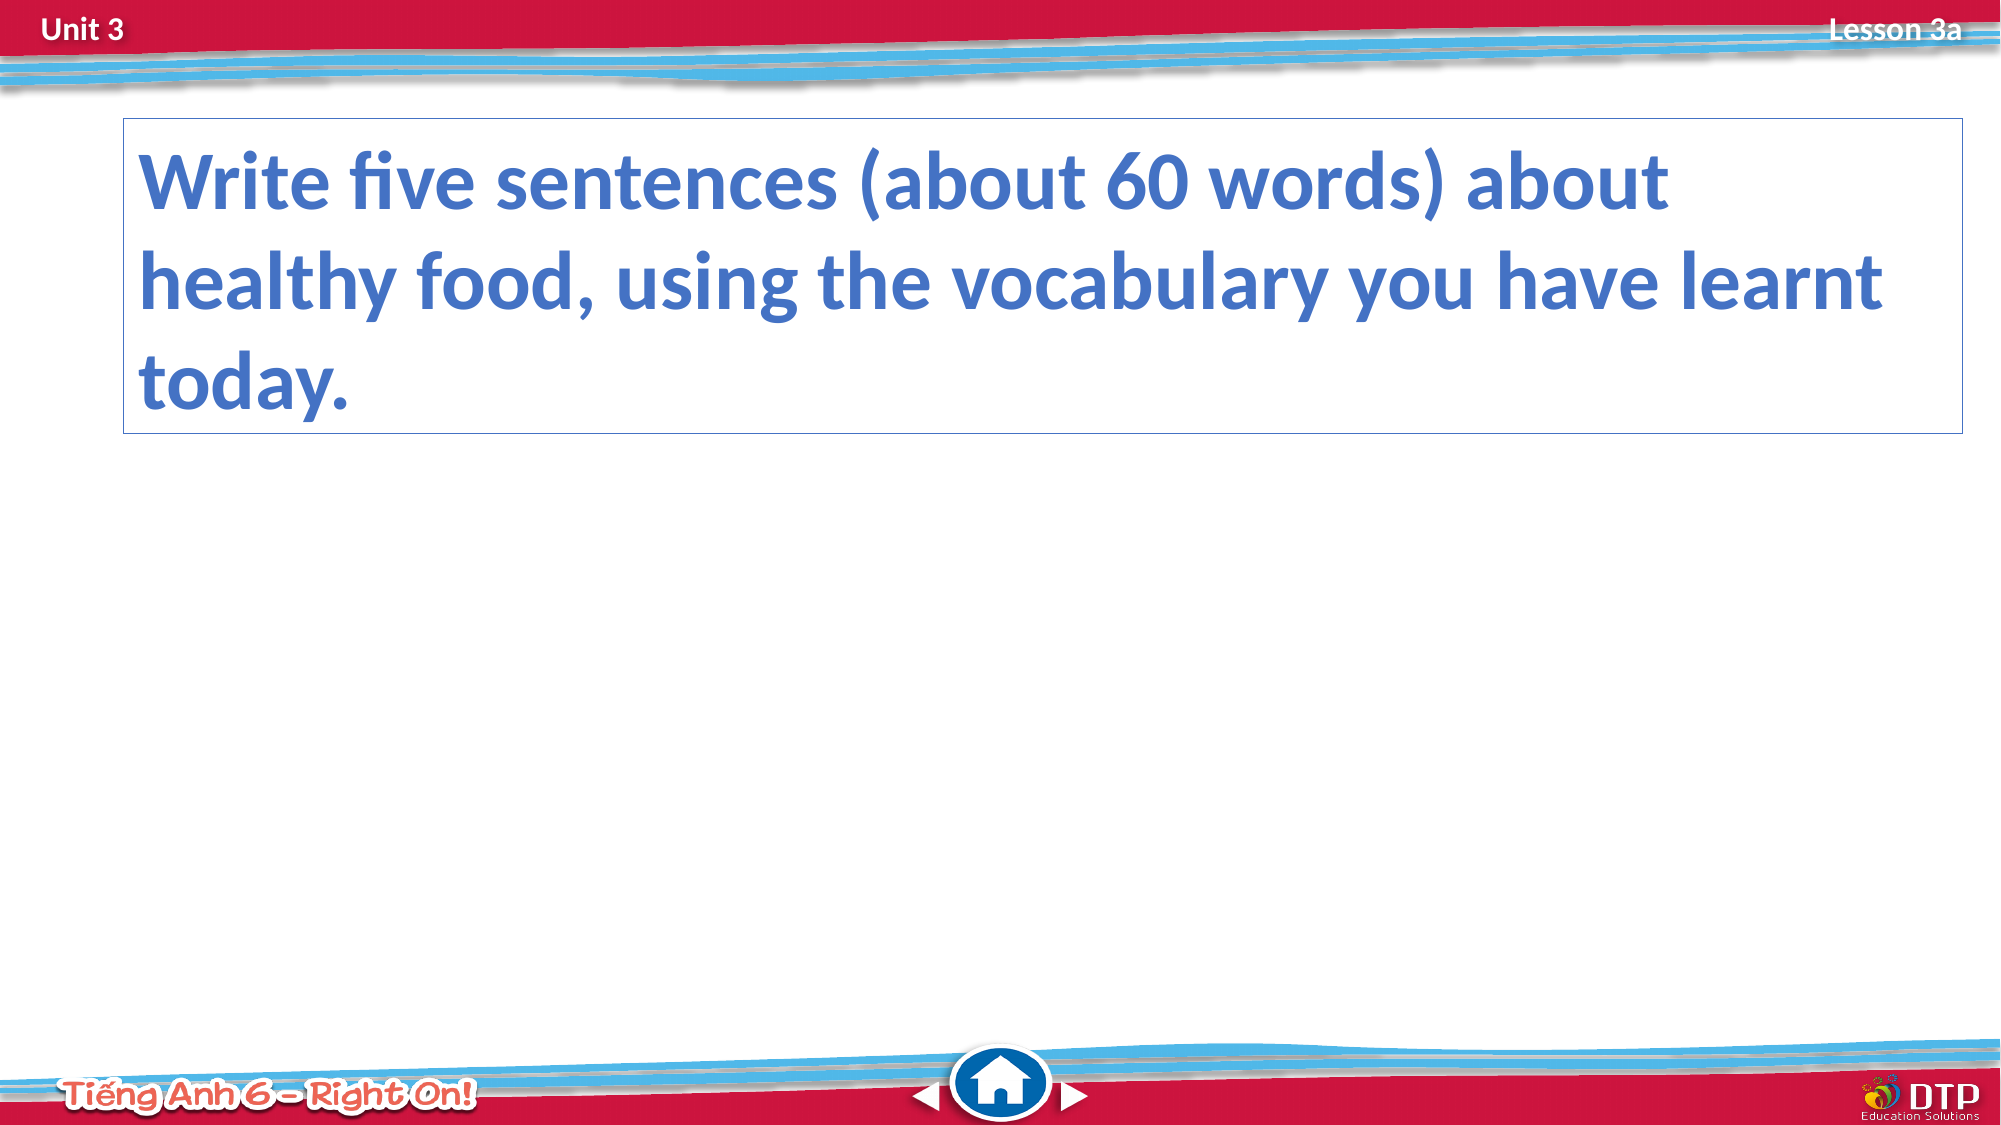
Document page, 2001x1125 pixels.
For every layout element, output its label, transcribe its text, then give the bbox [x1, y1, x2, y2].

picture [0, 0, 2000, 1125]
text_box Write five sentences (about 60 words) about healthy food, using the vocabulary you have learnt today. [123, 118, 1963, 434]
